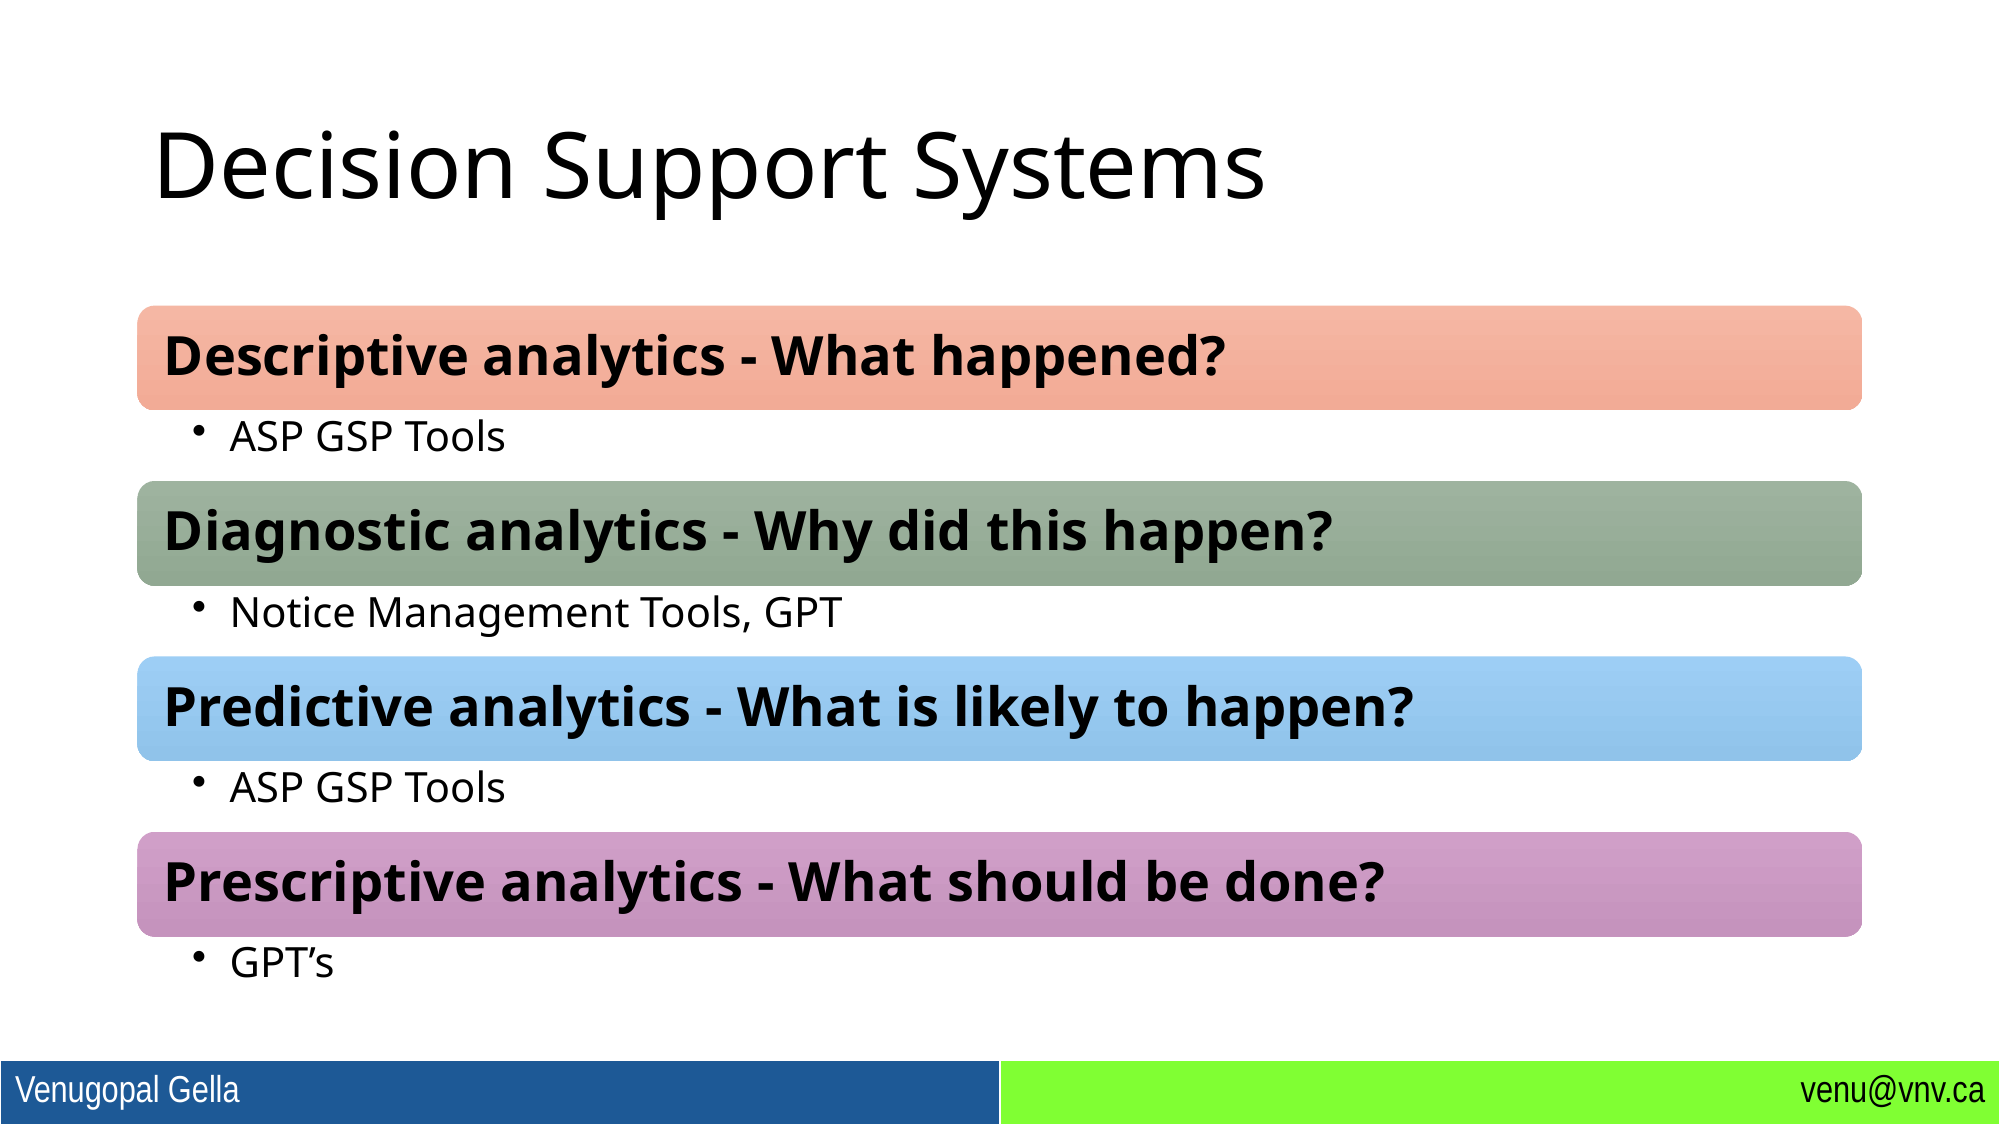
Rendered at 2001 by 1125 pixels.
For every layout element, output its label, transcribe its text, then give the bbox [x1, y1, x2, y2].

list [136, 298, 1863, 1014]
title Decision Support Systems [137, 59, 1863, 278]
